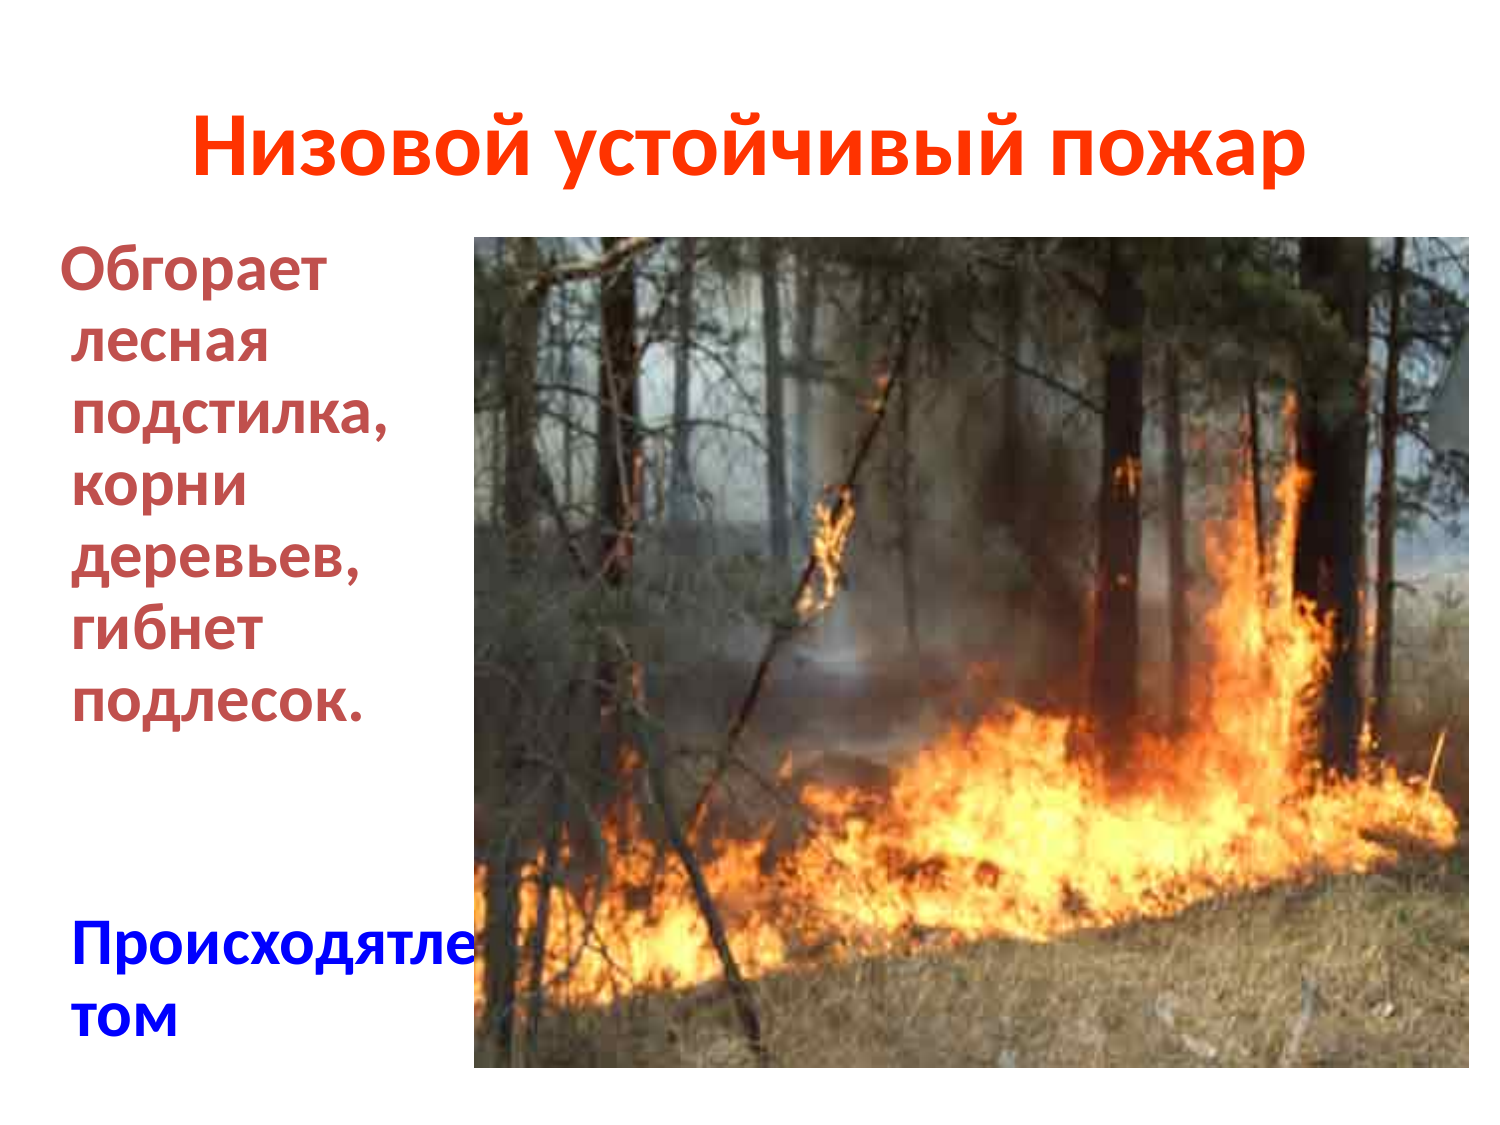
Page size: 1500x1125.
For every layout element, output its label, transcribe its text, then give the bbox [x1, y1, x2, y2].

picture [474, 237, 1469, 1068]
title Низовой устойчивый пожар [75, 45, 1425, 233]
list Обгорает лесная подстилка, корни деревьев, гибнет подлесок. Происходятлетом [0, 224, 500, 1080]
